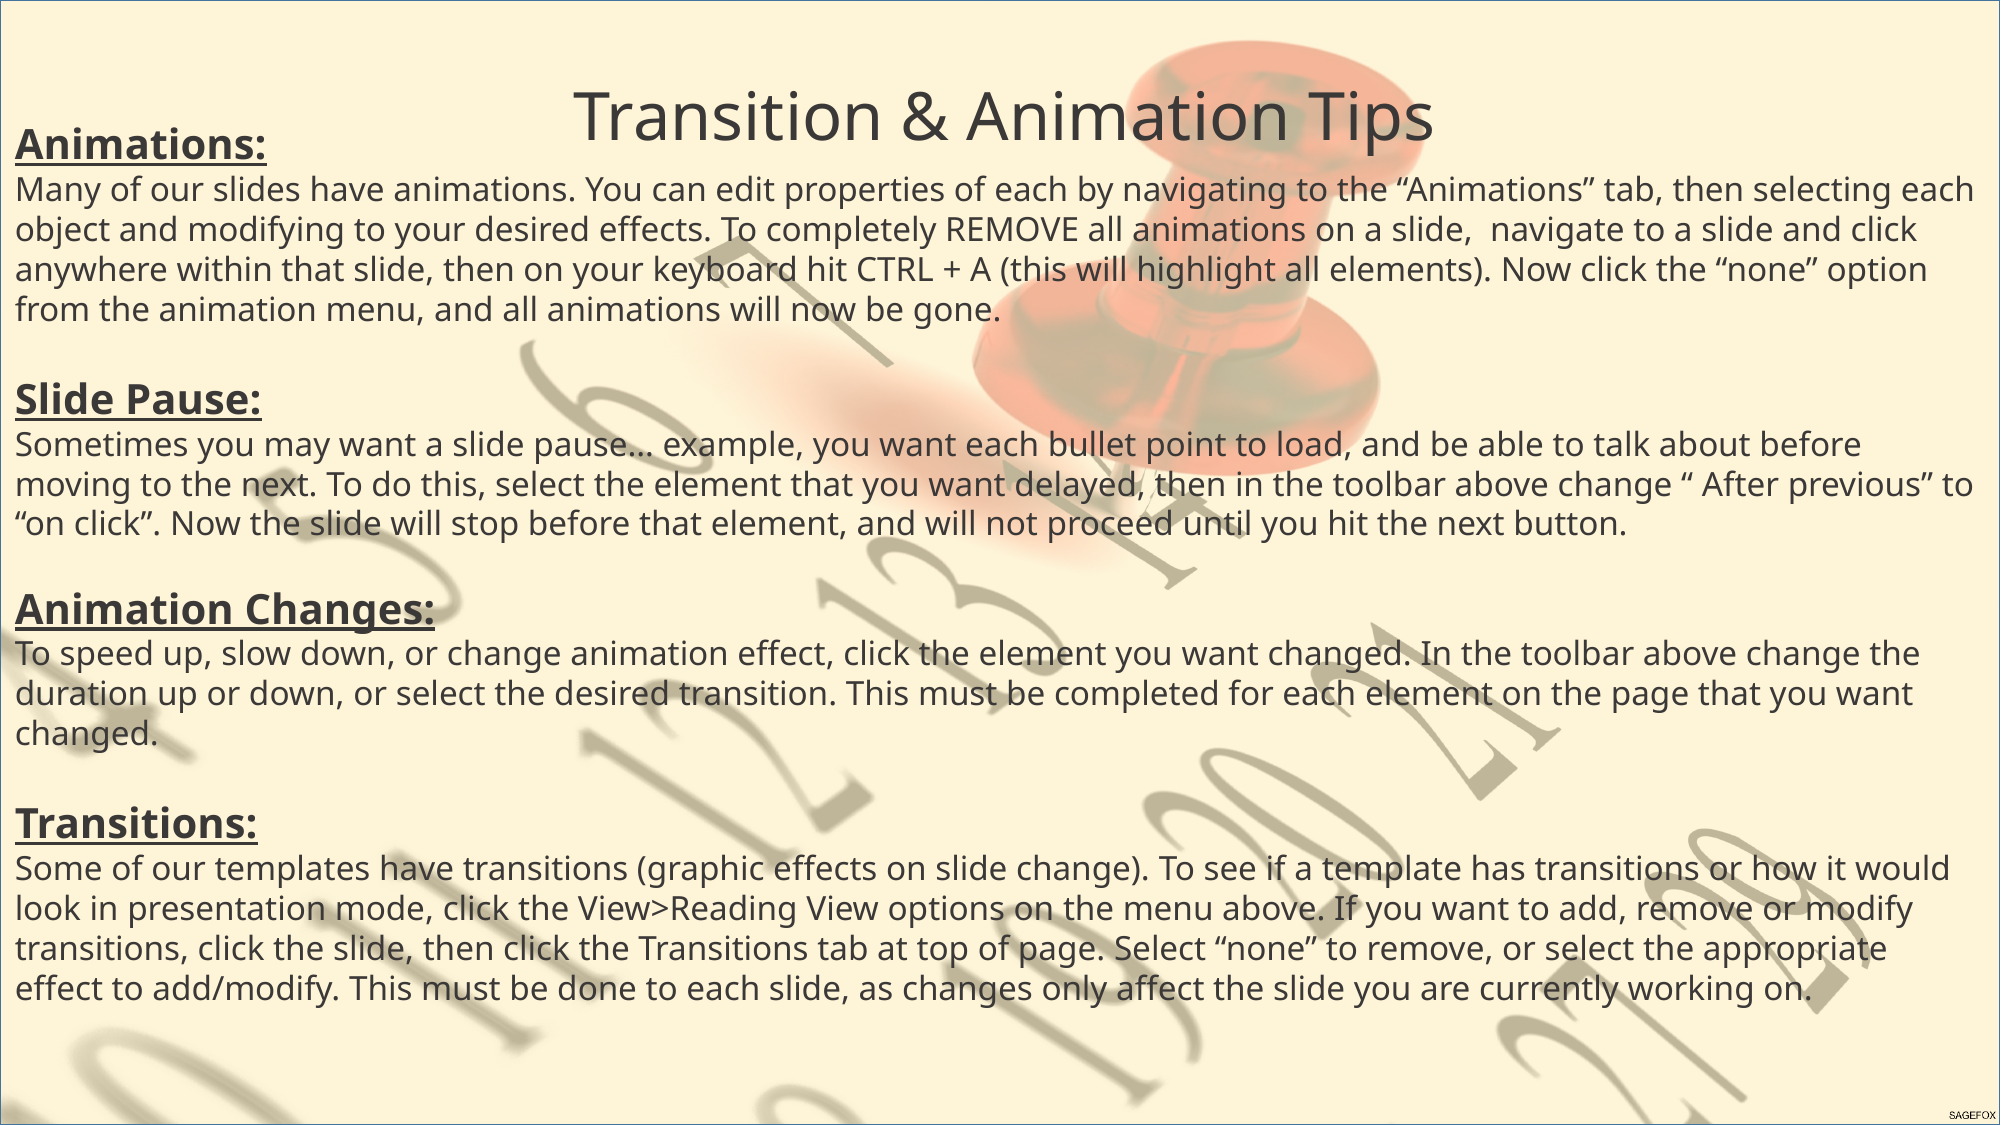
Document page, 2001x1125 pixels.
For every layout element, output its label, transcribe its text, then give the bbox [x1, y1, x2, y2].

text_box Animations: Many of our slides have animations. You can edit properties of each by navigating to the “Animations” tab, then selecting each object and modifying to your desired effects. To completely REMOVE all animations on a slide, navigate to a slide and click anywhere within that slide, then on your keyboard hit CTRL + A (this will highlight all elements). Now click the “none” option from the animation menu, and all animations will now be gone. Slide Pause: Sometimes you may want a slide pause… example, you want each bullet point to load, and be able to talk about before moving to the next. To do this, select the element that you want delayed, then in the toolbar above change “ After previous” to “on click”. Now the slide will stop before that element, and will not proceed until you hit the next button. Animation Changes: To speed up, slow down, or change animation effect, click the element you want changed. In the toolbar above change the duration up or down, or select the desired transition. This must be completed for each element on the page that you want changed. Transitions: Some of our templates have transitions (graphic effects on slide change). To see if a template has transitions or how it would look in presentation mode, click the View>Reading View options on the menu above. If you want to add, remove or modify transitions, click the slide, then click the Transitions tab at top of page. Select “none” to remove, or select the appropriate effect to add/modify. This must be done to each slide, as changes only affect the slide you are currently working on. [0, 0, 2000, 1125]
title Transition & Animation Tips [477, 59, 1532, 177]
